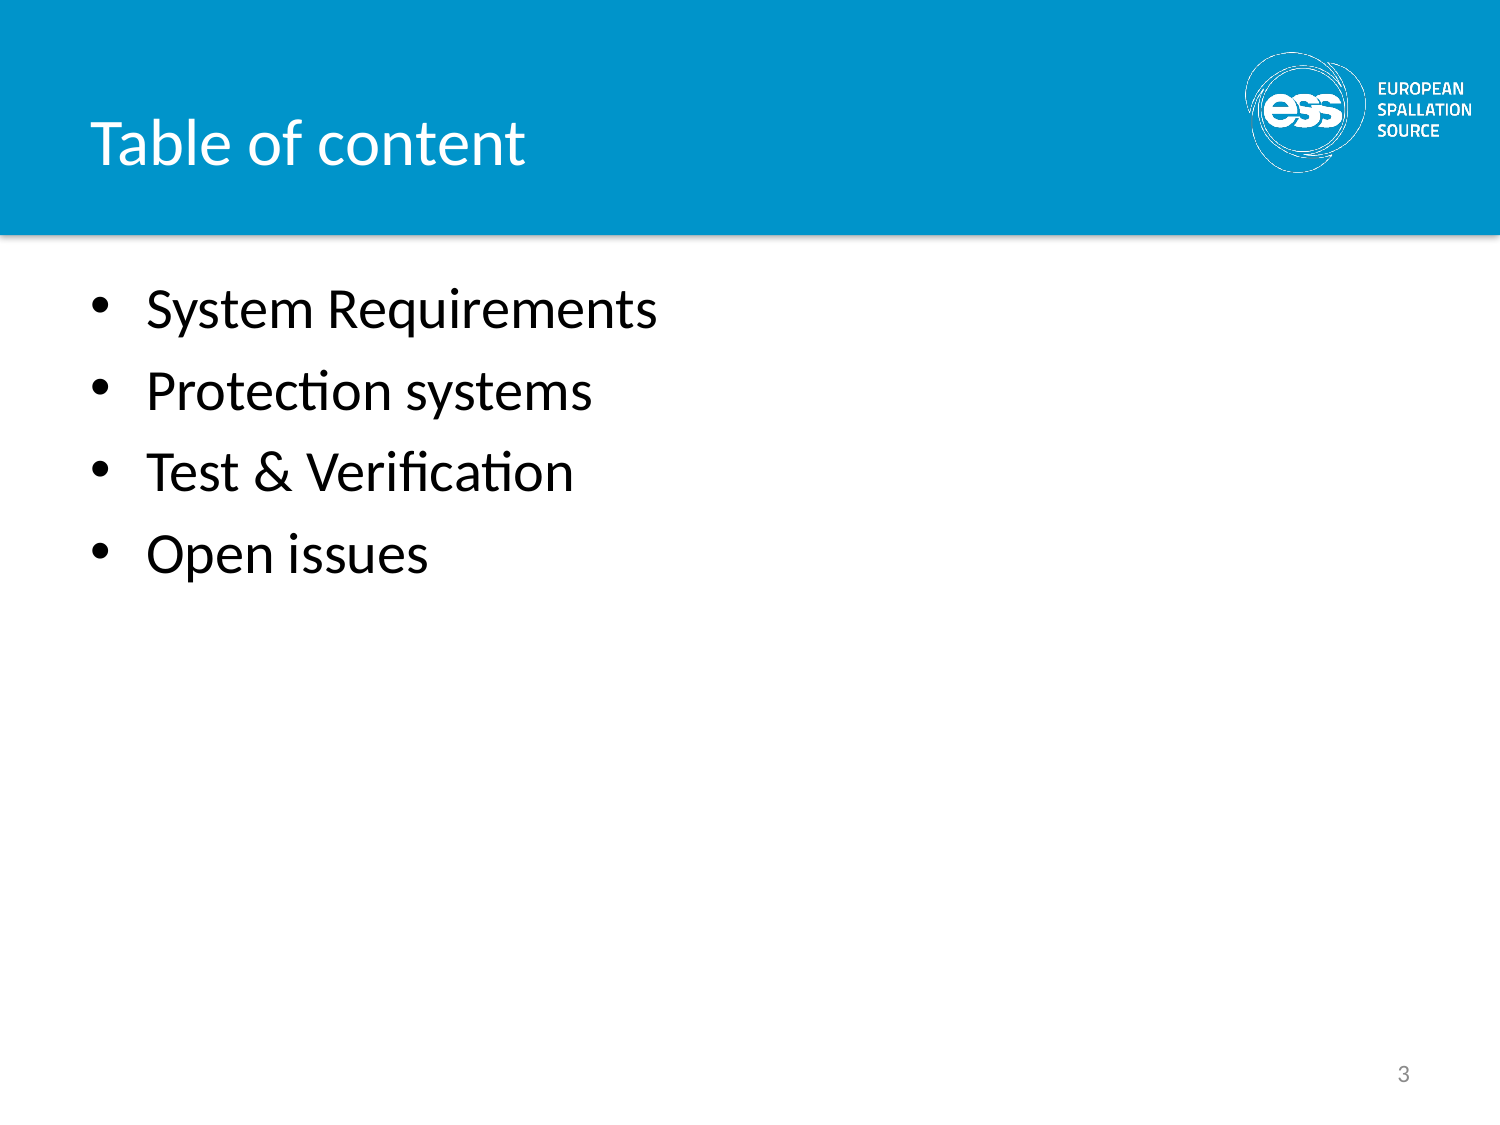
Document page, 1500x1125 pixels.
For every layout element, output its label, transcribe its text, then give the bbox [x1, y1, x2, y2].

picture [1422, 125, 1428, 134]
picture [1409, 104, 1415, 115]
picture [1436, 104, 1444, 115]
picture [1432, 125, 1438, 136]
slide_number 3 [1074, 1042, 1425, 1103]
picture [1418, 104, 1423, 115]
picture [1400, 83, 1407, 94]
picture [1423, 83, 1430, 94]
picture [1264, 94, 1342, 127]
picture [1454, 83, 1458, 94]
list System Requirements Protection systems Test & Verification Open issues [75, 262, 1425, 1005]
picture [1443, 86, 1450, 93]
title Table of content [75, 45, 1247, 233]
picture [1379, 83, 1385, 94]
picture [1398, 109, 1406, 115]
picture [1389, 104, 1393, 115]
